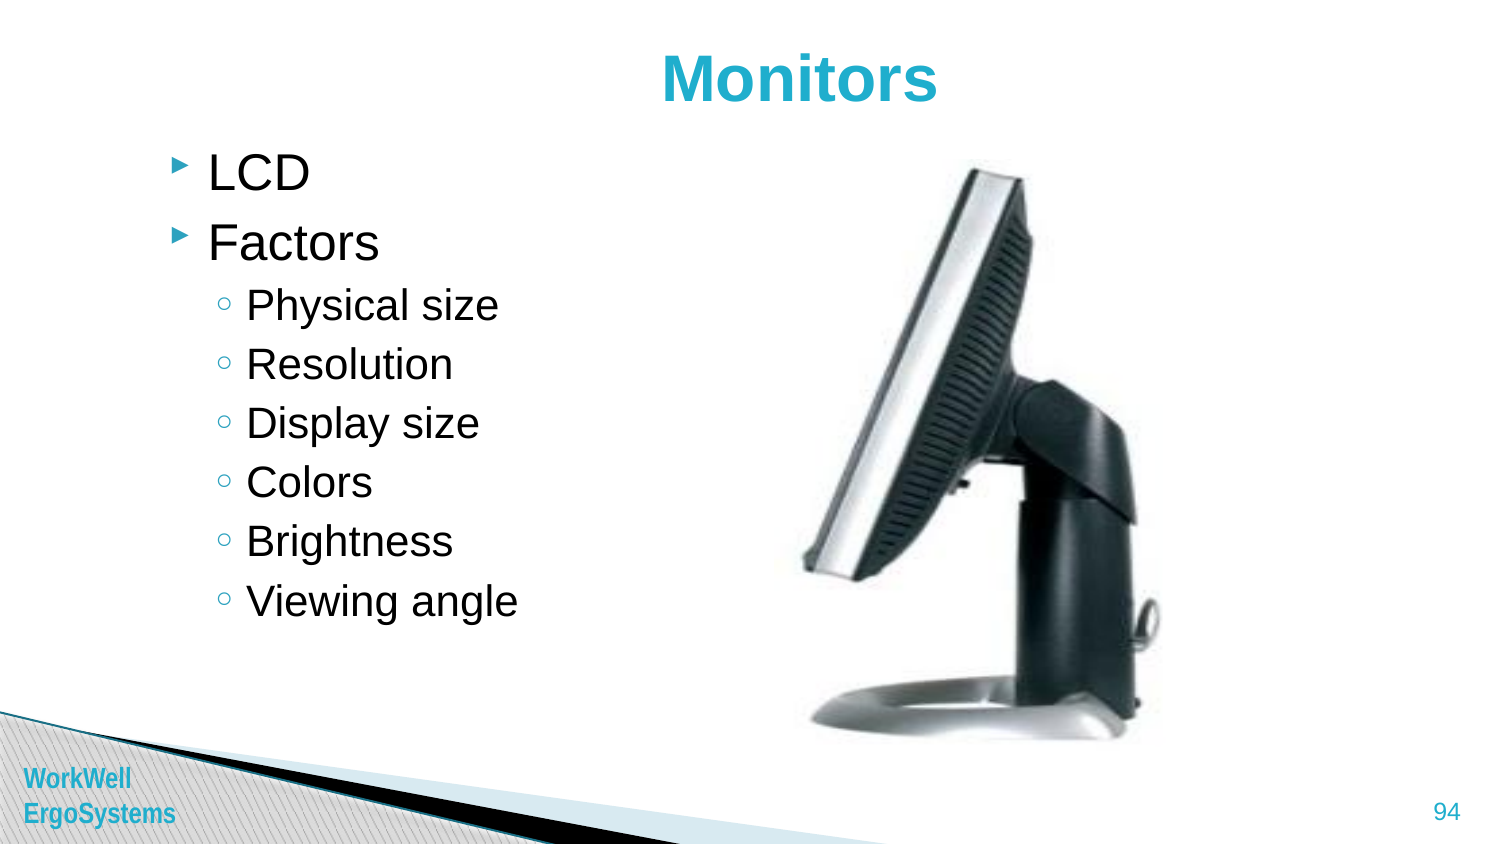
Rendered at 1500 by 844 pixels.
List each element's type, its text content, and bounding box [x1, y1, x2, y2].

title Monitors [162, 28, 1438, 122]
list LCD Factors Physical size Resolution Display size Colors Brightness Viewing angle [137, 131, 763, 638]
slide_number 94 [1418, 788, 1479, 834]
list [774, 159, 1226, 754]
